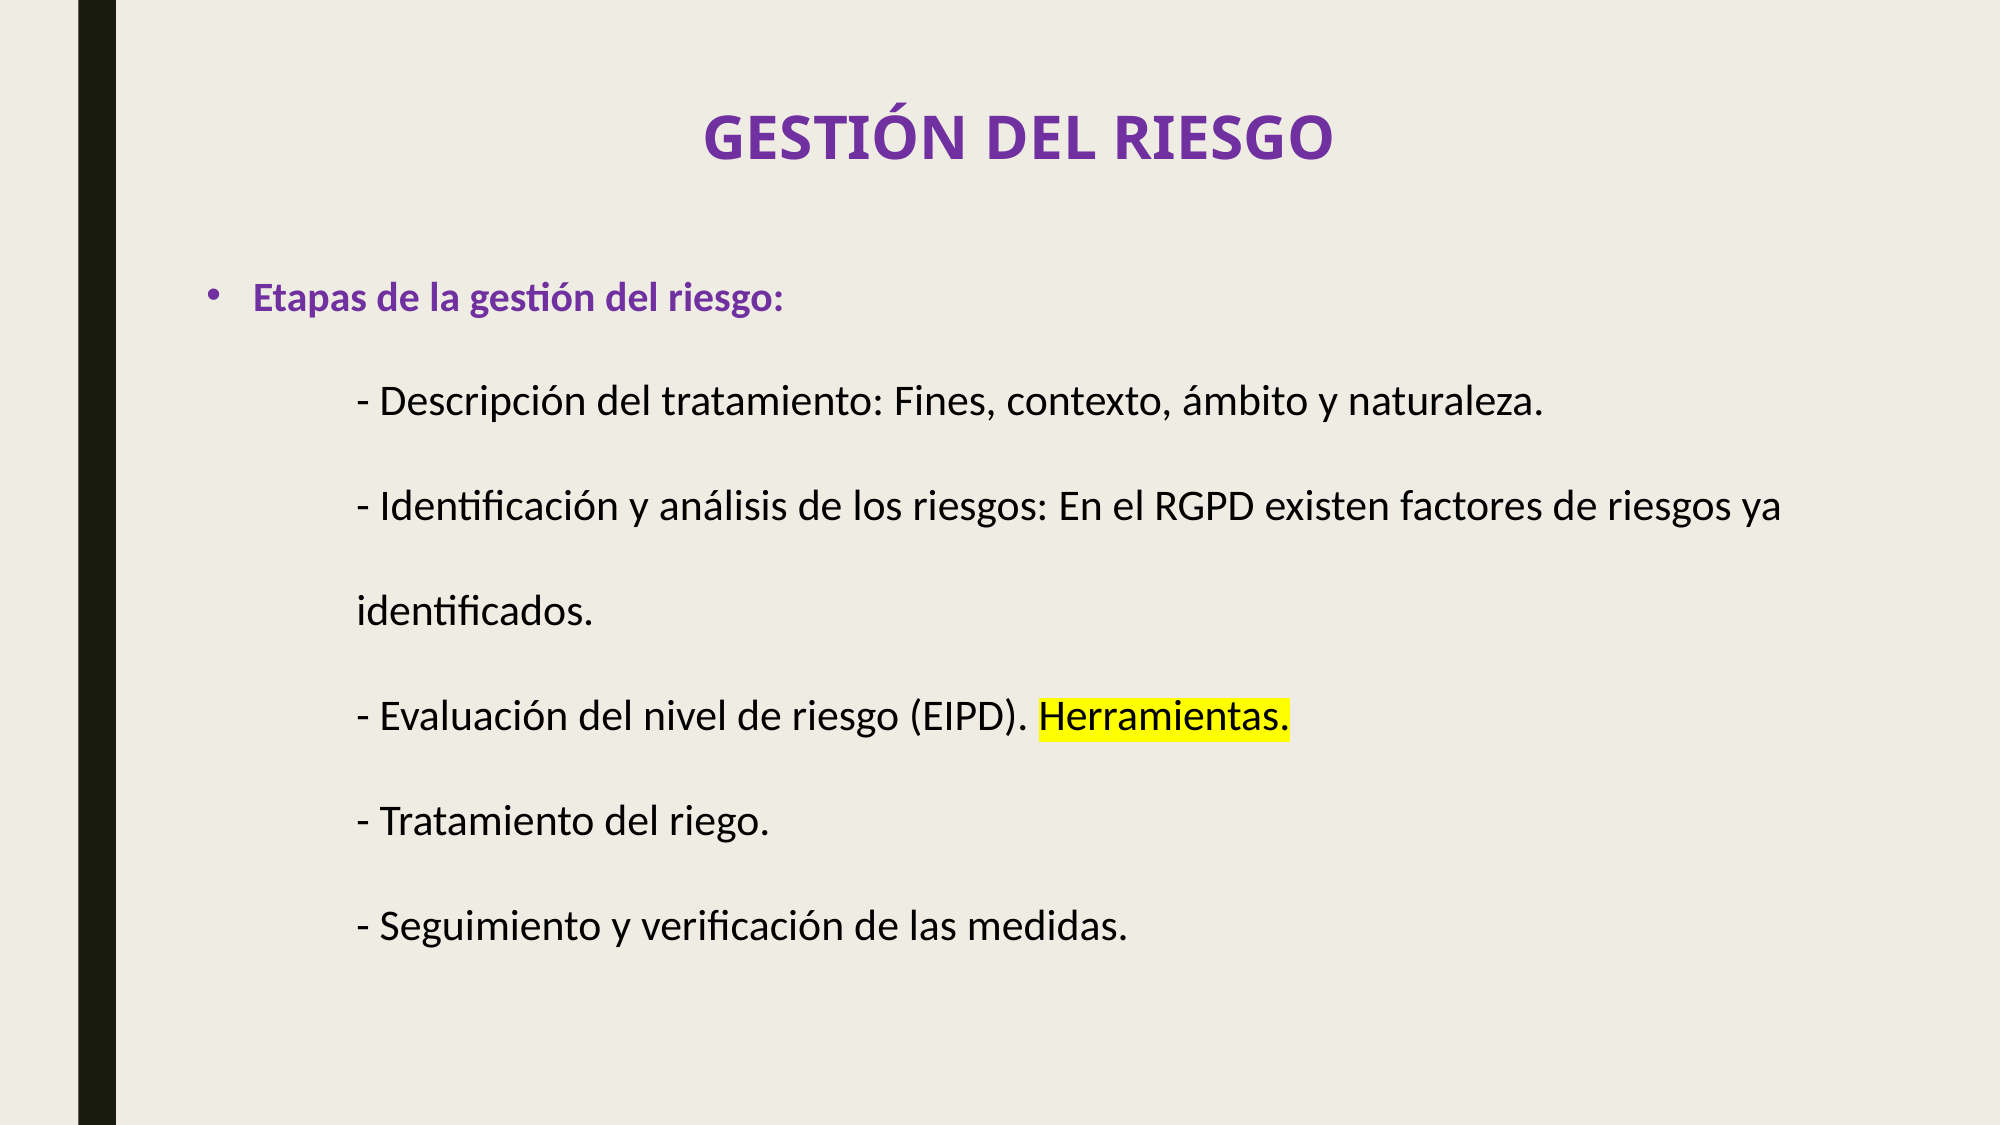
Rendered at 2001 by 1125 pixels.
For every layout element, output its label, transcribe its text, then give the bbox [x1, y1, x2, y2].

text_box GESTIÓN DEL RIESGO [238, 100, 1801, 186]
text_box [238, 880, 1757, 1025]
text_box Etapas de la gestión del riesgo: - Descripción del tratamiento: Fines, contexto, ámbito y naturaleza. - Identificación y análisis de los riesgos: En el RGPD existen factores de riesgos ya identificados. - Evaluación del nivel de riesgo (EIPD). Herramientas. - Tratamiento del riego. - Seguimiento y verificación de las medidas. [191, 211, 1852, 1125]
